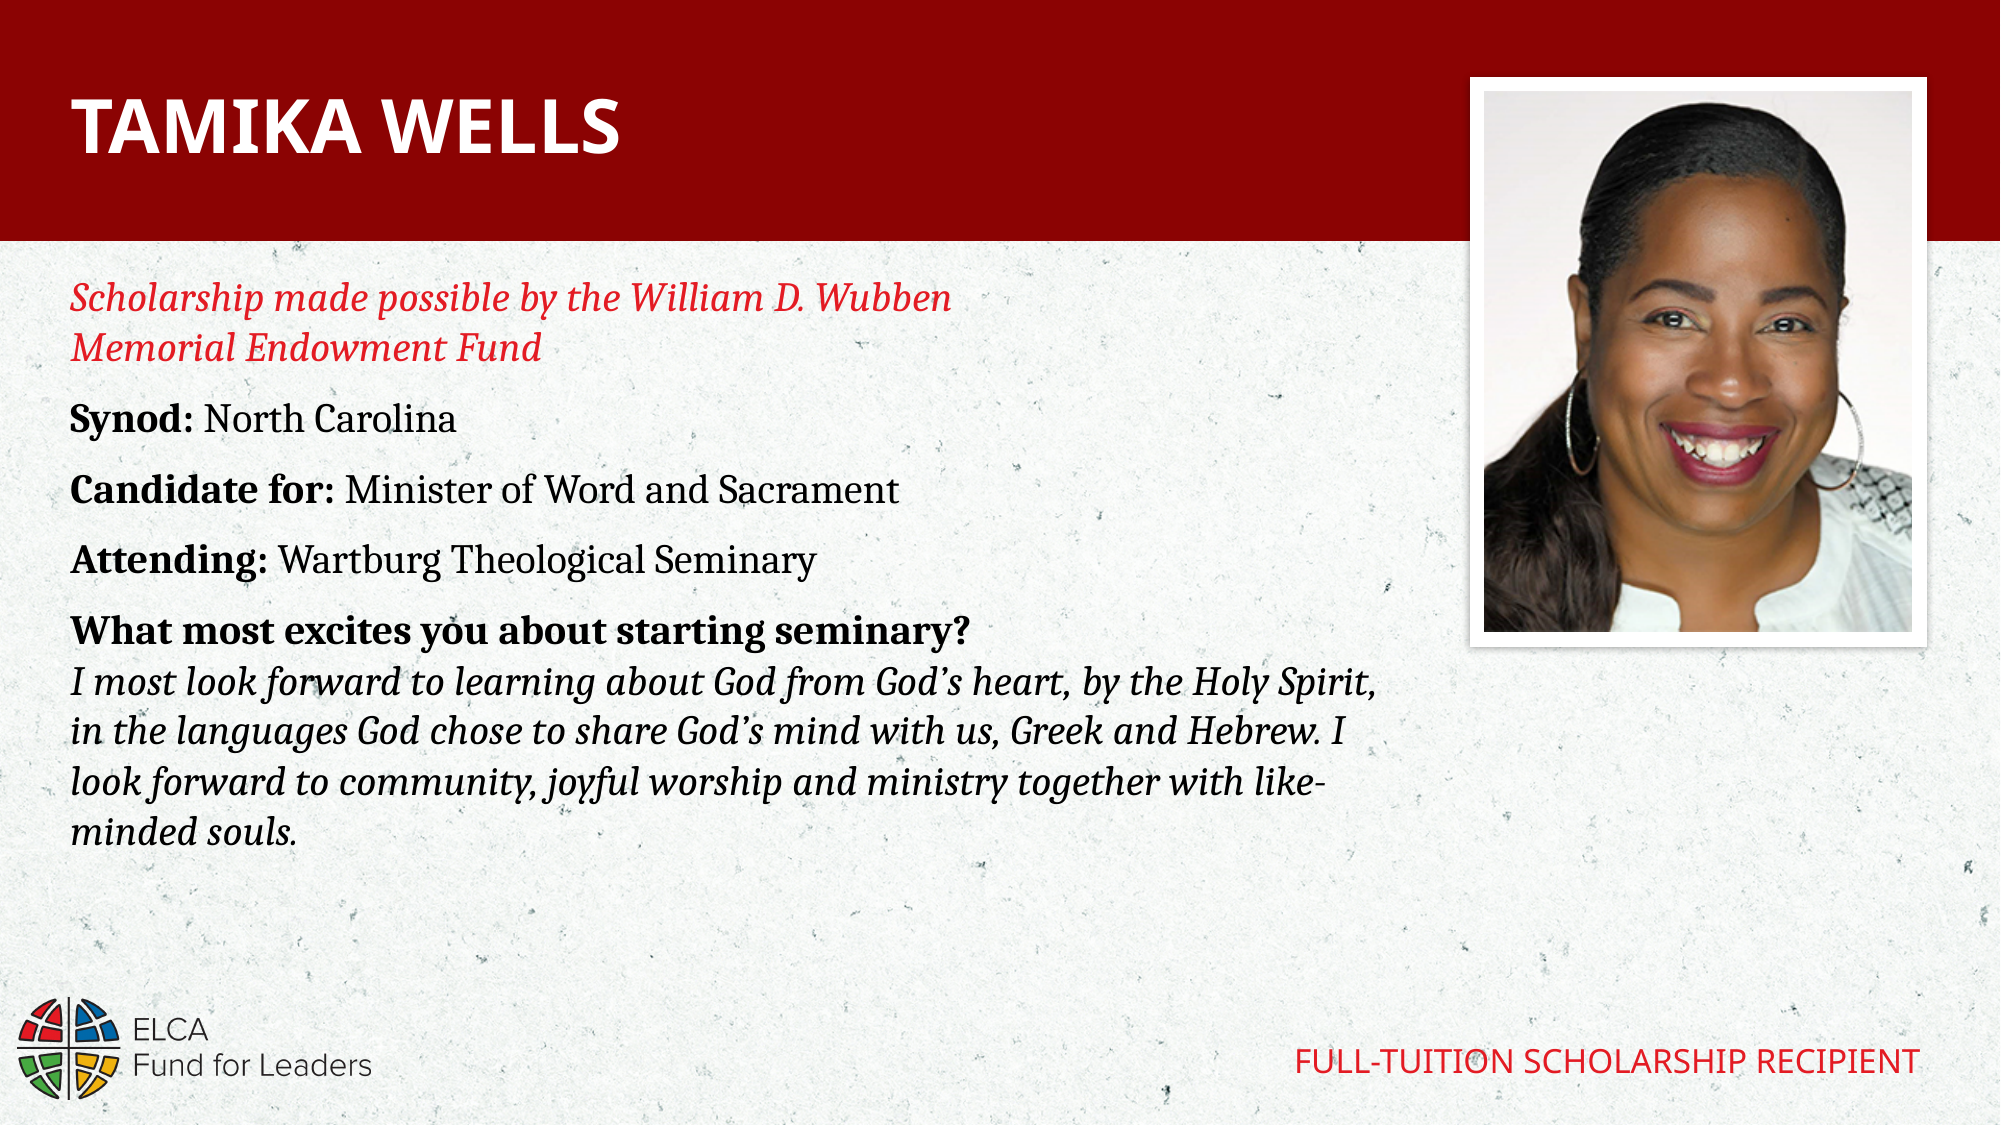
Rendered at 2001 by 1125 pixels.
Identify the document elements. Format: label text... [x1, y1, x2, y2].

title TAMIKA WELLS [70, 80, 1465, 188]
list Scholarship made possible by the William D. Wubben Memorial Endowment Fund Synod: North Carolina Candidate for: Minister of Word and Sacrament Attending: Wartburg Theological Seminary What most excites you about starting seminary? I most look forward to learning about God from God’s heart, by the Holy Spirit, in the languages God chose to share God’s mind with us, Greek and Hebrew. I look forward to community, joyful worship and ministry together with like-minded souls. [70, 239, 1447, 982]
text_box FULL-TUITION SCHOLARSHIP RECIPIENT [903, 1040, 1922, 1081]
picture [0, 0, 2001, 1125]
picture [1484, 91, 1913, 633]
